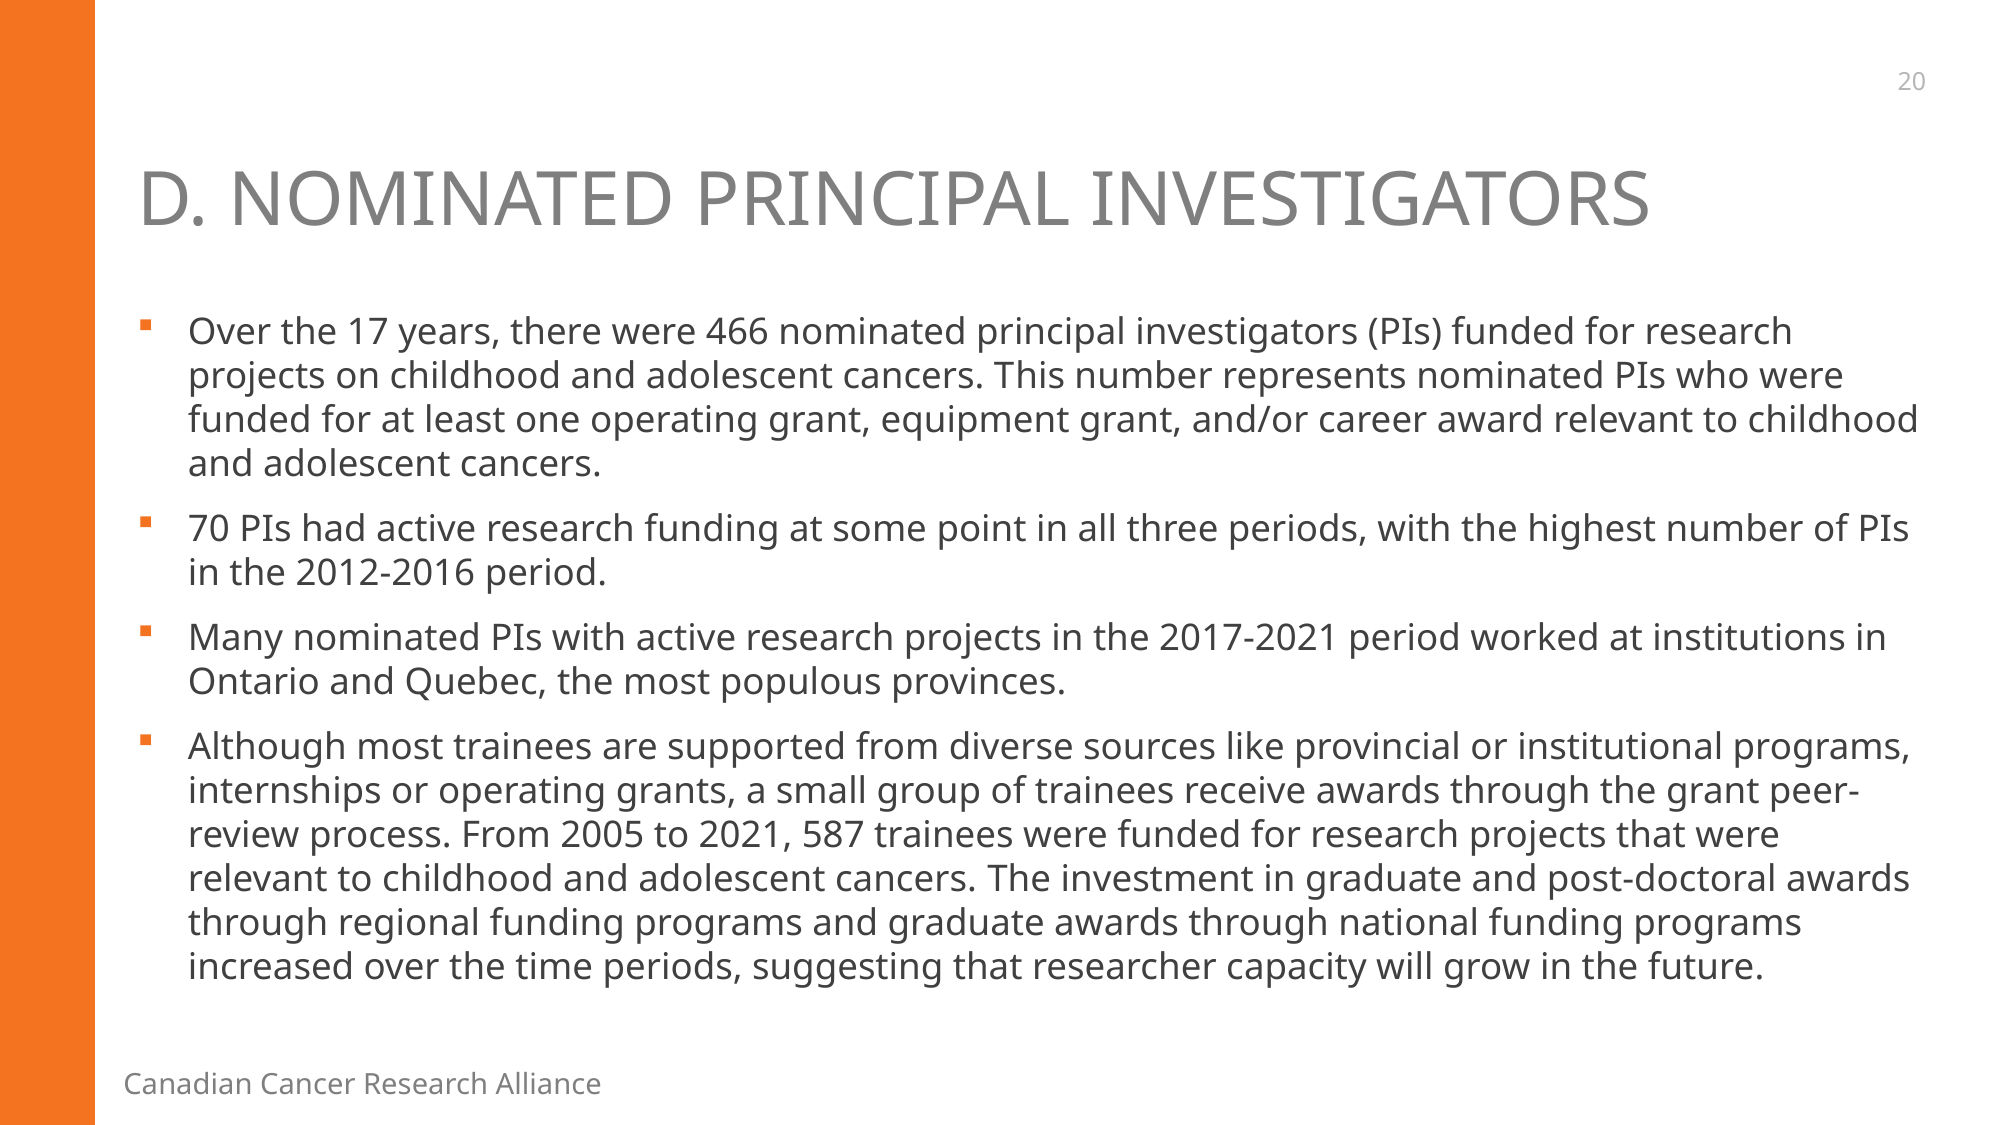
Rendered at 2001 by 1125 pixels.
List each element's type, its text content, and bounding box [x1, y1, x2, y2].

list Over the 17 years, there were 466 nominated principal investigators (PIs) funded for research projects on childhood and adolescent cancers. This number represents nominated PIs who were funded for at least one operating grant, equipment grant, and/or career award relevant to childhood and adolescent cancers. 70 PIs had active research funding at some point in all three periods, with the highest number of PIs in the 2012-2016 period. Many nominated PIs with active research projects in the 2017-2021 period worked at institutions in Ontario and Quebec, the most populous provinces. Although most trainees are supported from diverse sources like provincial or institutional programs, internships or operating grants, a small group of trainees receive awards through the grant peer-review process. From 2005 to 2021, 587 trainees were funded for research projects that were relevant to childhood and adolescent cancers. The investment in graduate and post-doctoral awards through regional funding programs and graduate awards through national funding programs increased over the time periods, suggesting that researcher capacity will grow in the future. [122, 300, 1942, 1047]
slide_number 20 [1491, 52, 1942, 113]
title D. Nominated Principal Investigators [122, 112, 1938, 290]
